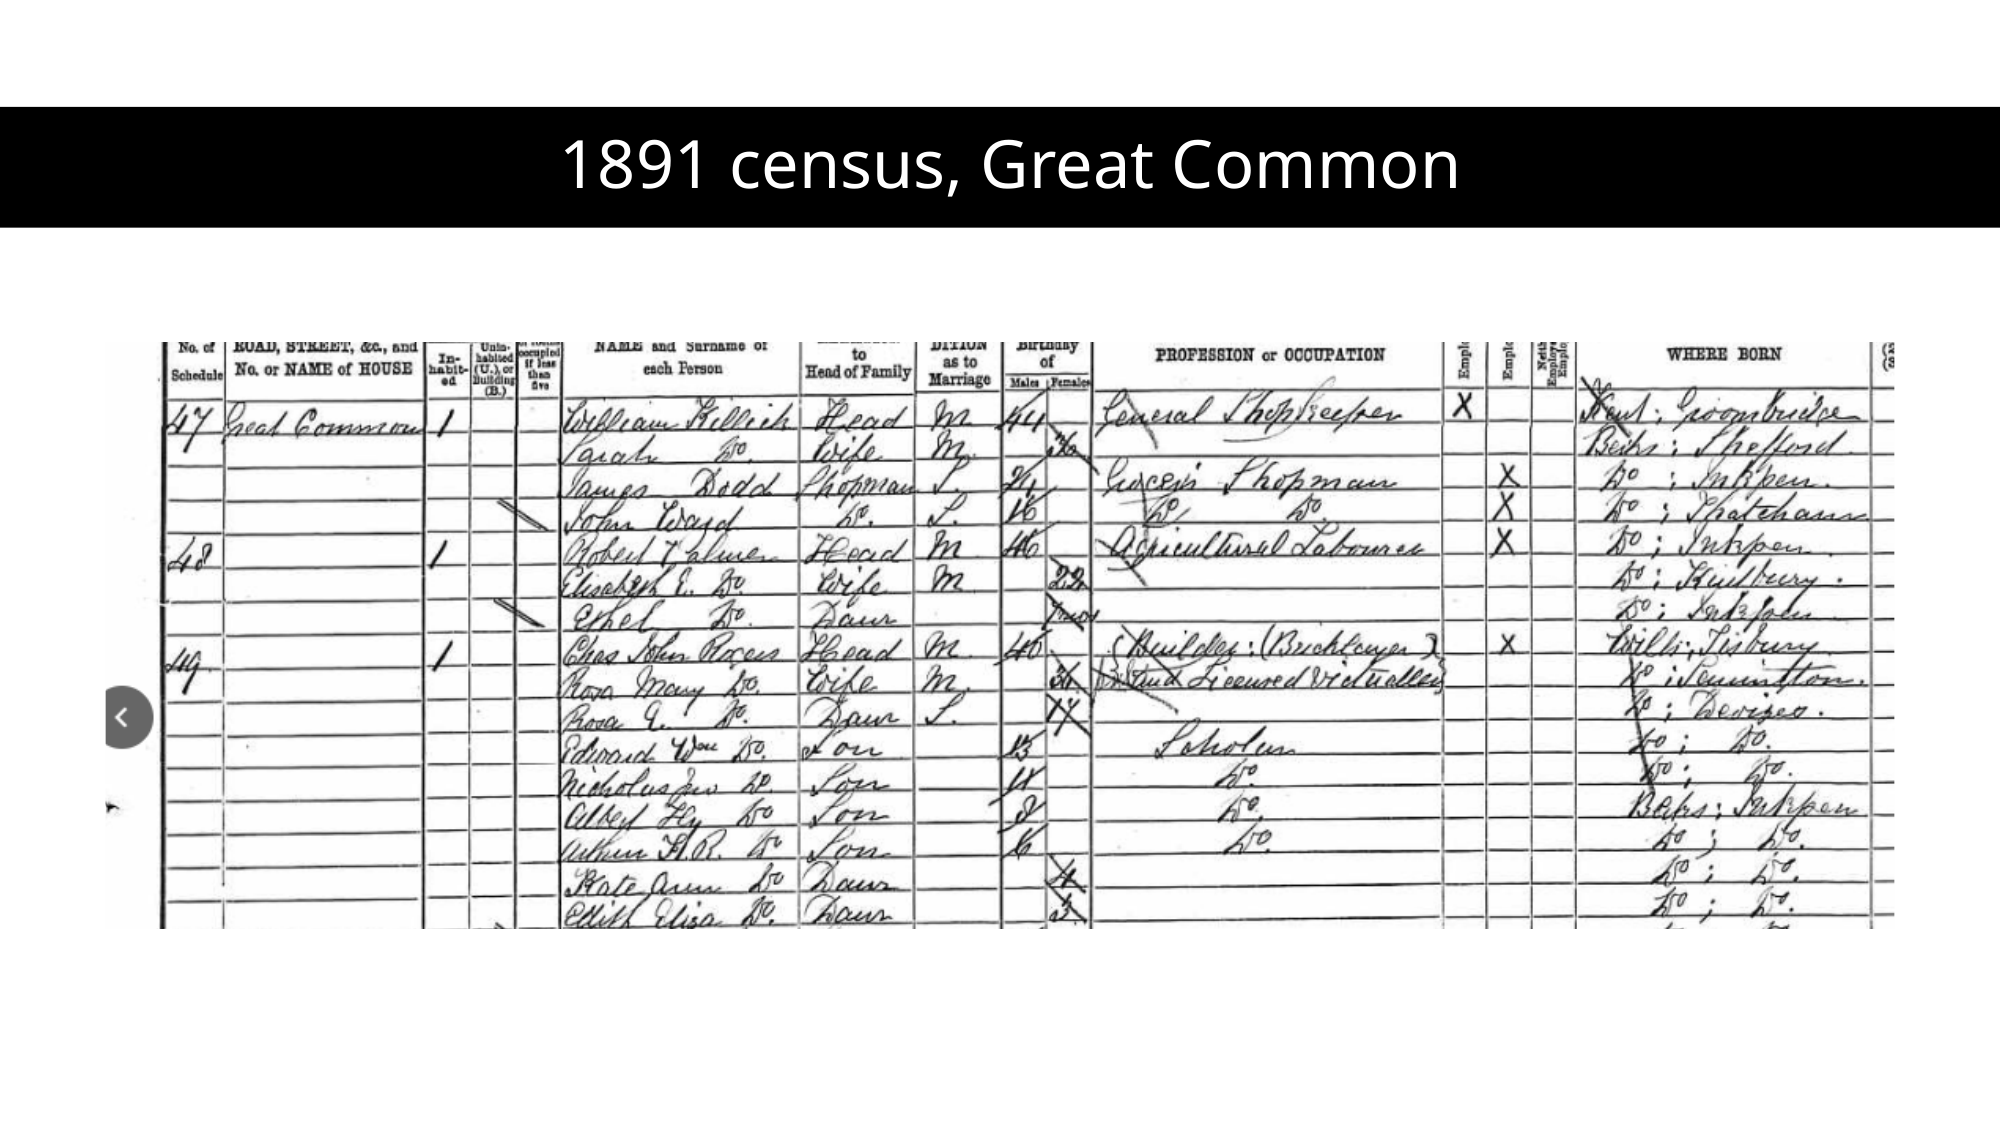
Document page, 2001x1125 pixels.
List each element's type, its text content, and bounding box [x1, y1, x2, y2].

text_box [0, 105, 2000, 229]
title 1891 census, Great Common [91, 105, 1931, 228]
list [104, 341, 1895, 929]
